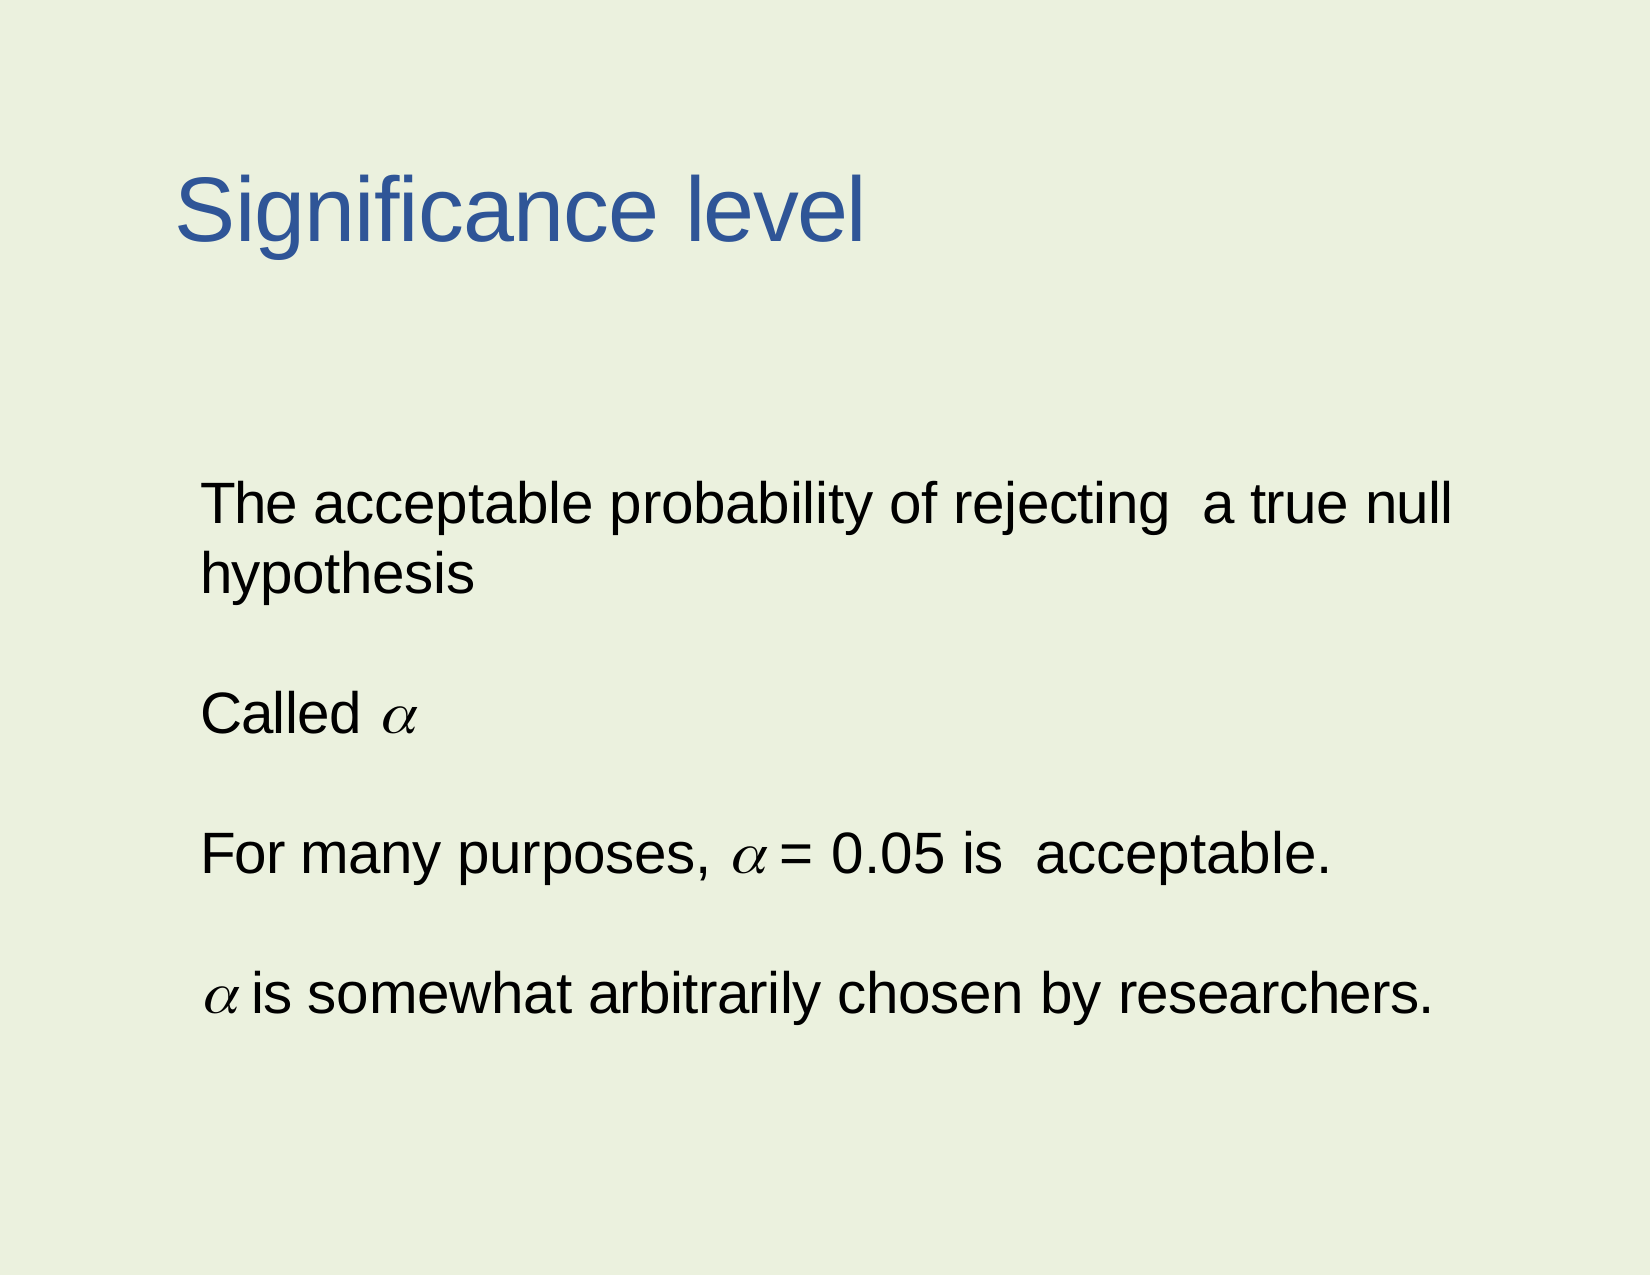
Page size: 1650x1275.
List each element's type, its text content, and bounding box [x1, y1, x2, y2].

text_box The acceptable probability of rejecting a true null hypothesis Called  For many purposes,  = 0.05 is acceptable.  is somewhat arbitrarily chosen by researchers. [199, 462, 1488, 1026]
title Significance level [174, 150, 1225, 262]
